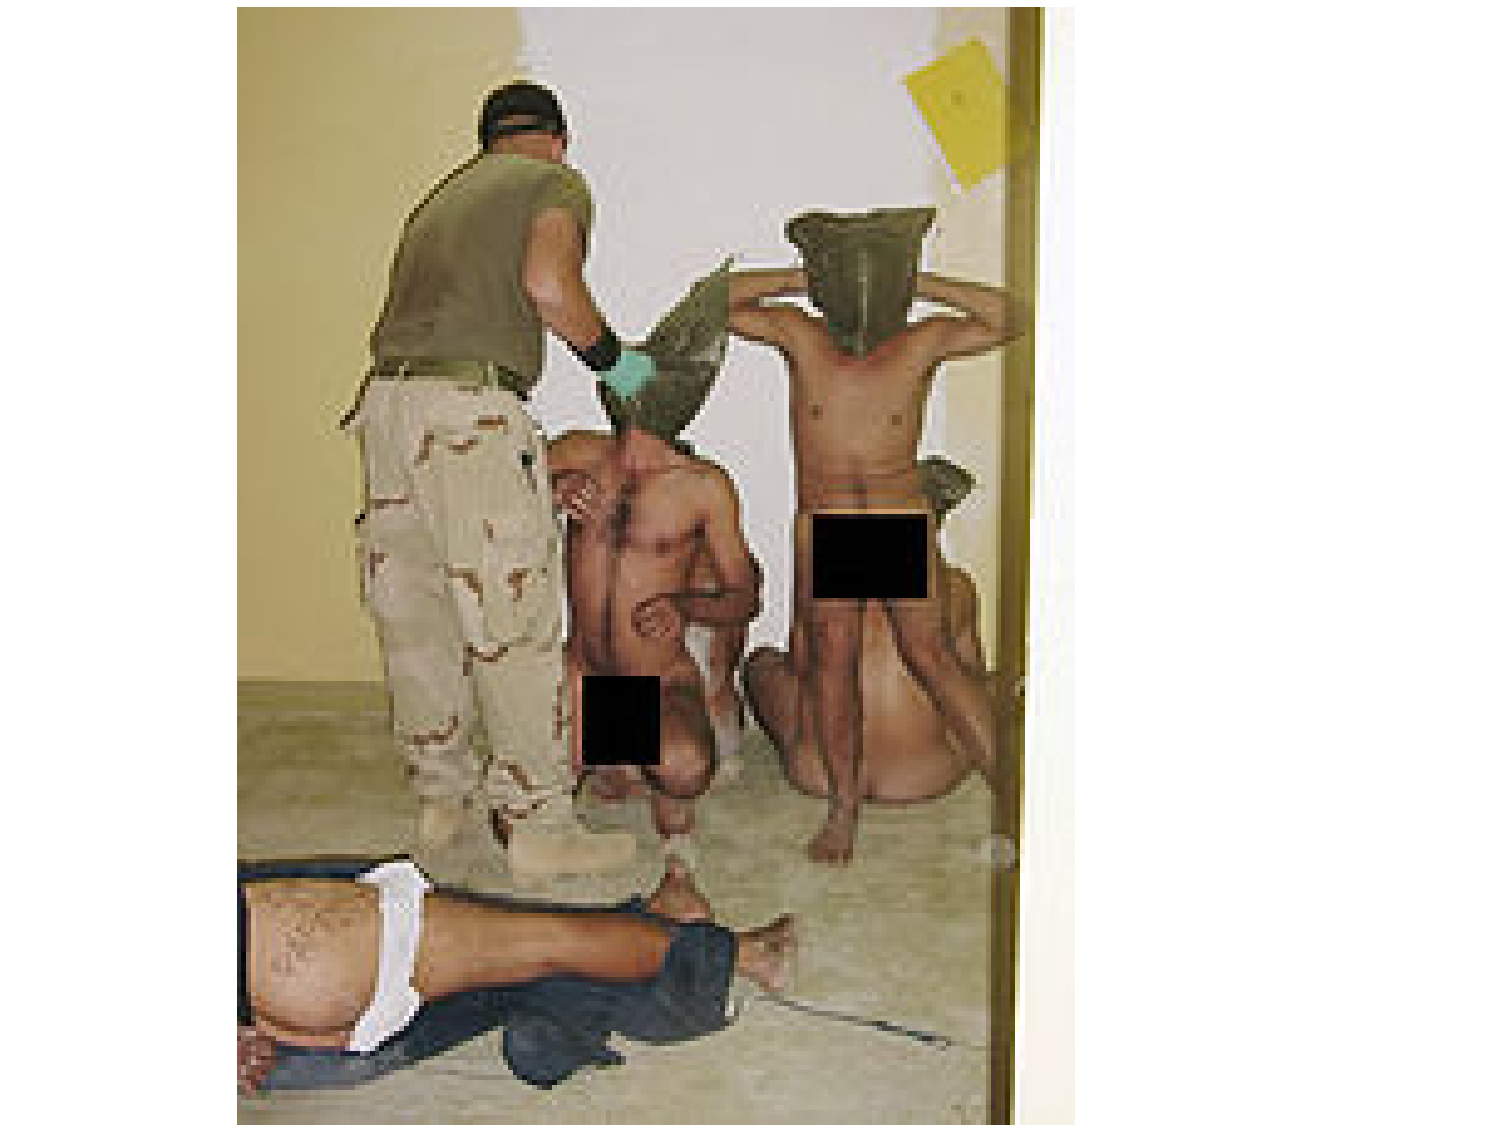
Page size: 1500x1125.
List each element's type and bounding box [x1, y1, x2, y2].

picture [237, 7, 1075, 1125]
